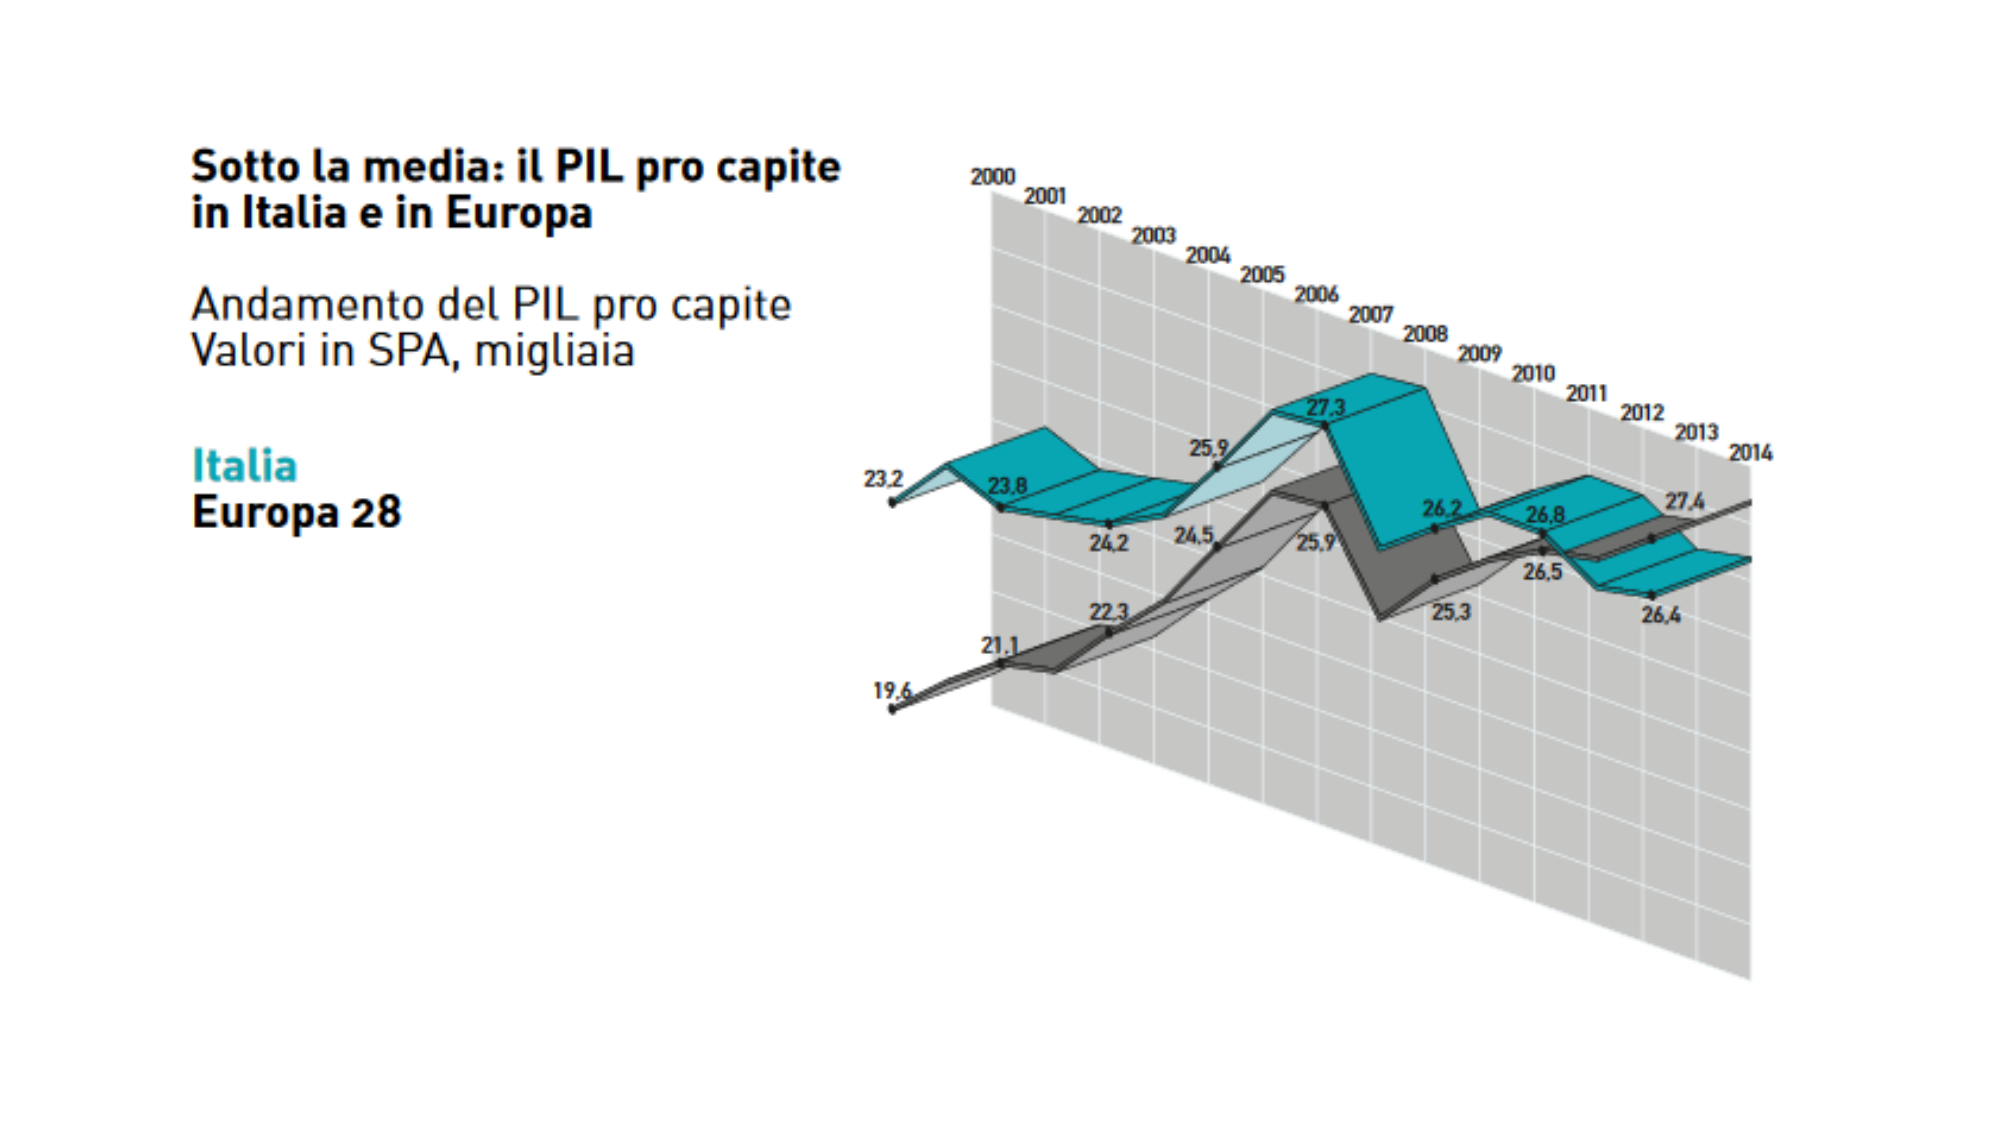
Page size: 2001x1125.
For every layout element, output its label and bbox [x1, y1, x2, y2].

picture [174, 119, 1812, 1006]
